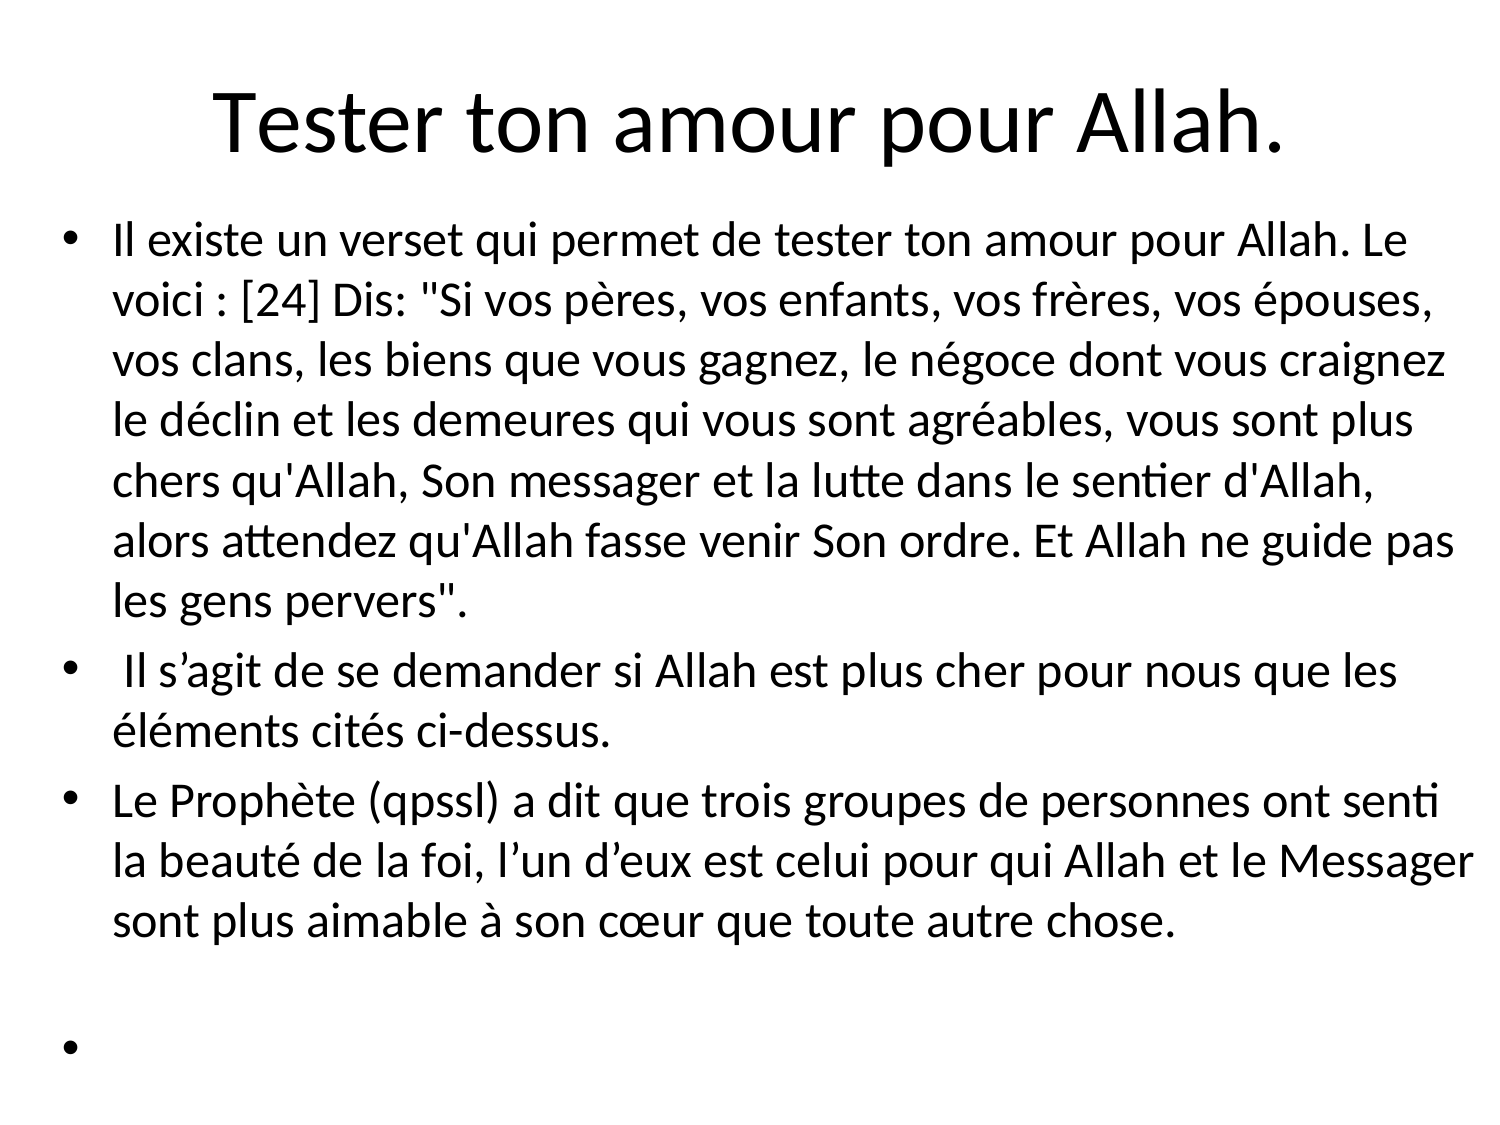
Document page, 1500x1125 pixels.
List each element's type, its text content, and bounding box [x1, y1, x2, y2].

list Il existe un verset qui permet de tester ton amour pour Allah. Le voici : [24] Dis: "Si vos pères, vos enfants, vos frères, vos épouses, vos clans, les biens que vous gagnez, le négoce dont vous craignez le déclin et les demeures qui vous sont agréables, vous sont plus chers qu'Allah, Son messager et la lutte dans le sentier d'Allah, alors attendez qu'Allah fasse venir Son ordre. Et Allah ne guide pas les gens pervers". Il s’agit de se demander si Allah est plus cher pour nous que les éléments cités ci-dessus. Le Prophète (qpssl) a dit que trois groupes de personnes ont senti la beauté de la foi, l’un d’eux est celui pour qui Allah et le Messager sont plus aimable à son cœur que toute autre chose. [46, 198, 1500, 1125]
title Tester ton amour pour Allah. [74, 44, 1426, 188]
